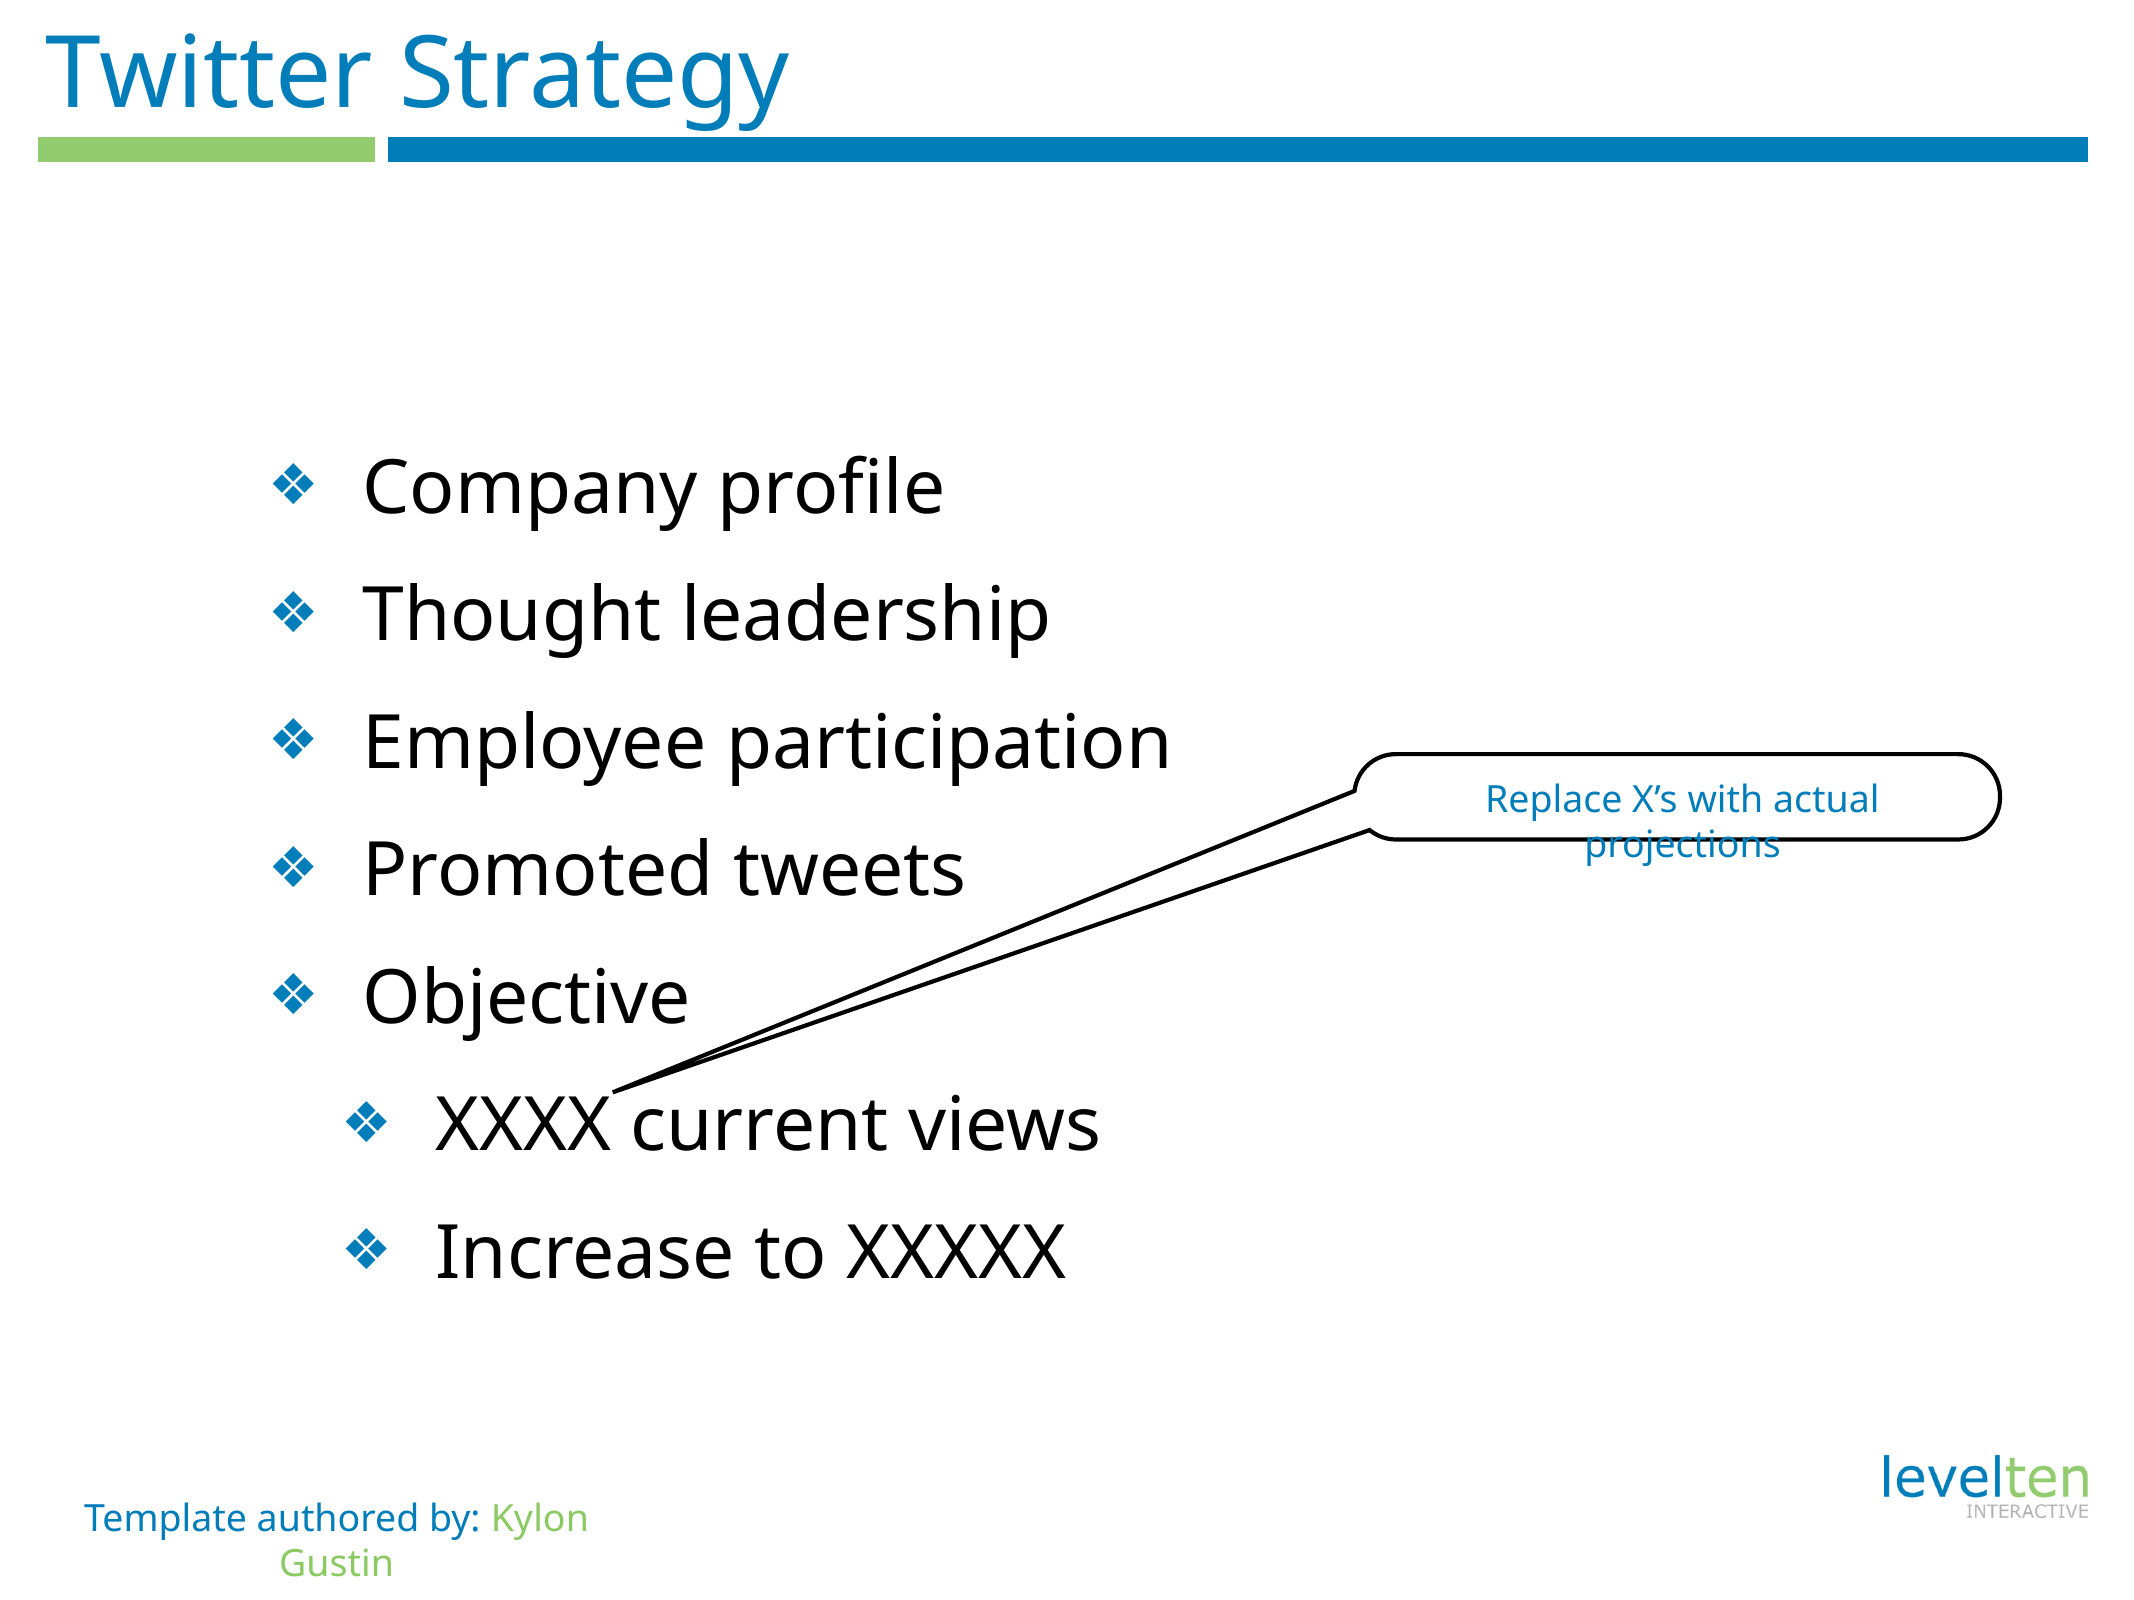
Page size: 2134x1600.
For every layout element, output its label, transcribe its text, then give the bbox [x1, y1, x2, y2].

picture [1879, 1449, 2092, 1521]
picture [1903, 1470, 1918, 1478]
title Twitter Strategy [36, 0, 2088, 136]
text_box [612, 753, 2001, 1093]
list Company profile Thought leadership Employee participation Promoted tweets Objective XXXX current views Increase to XXXXX [207, 264, 1926, 1468]
